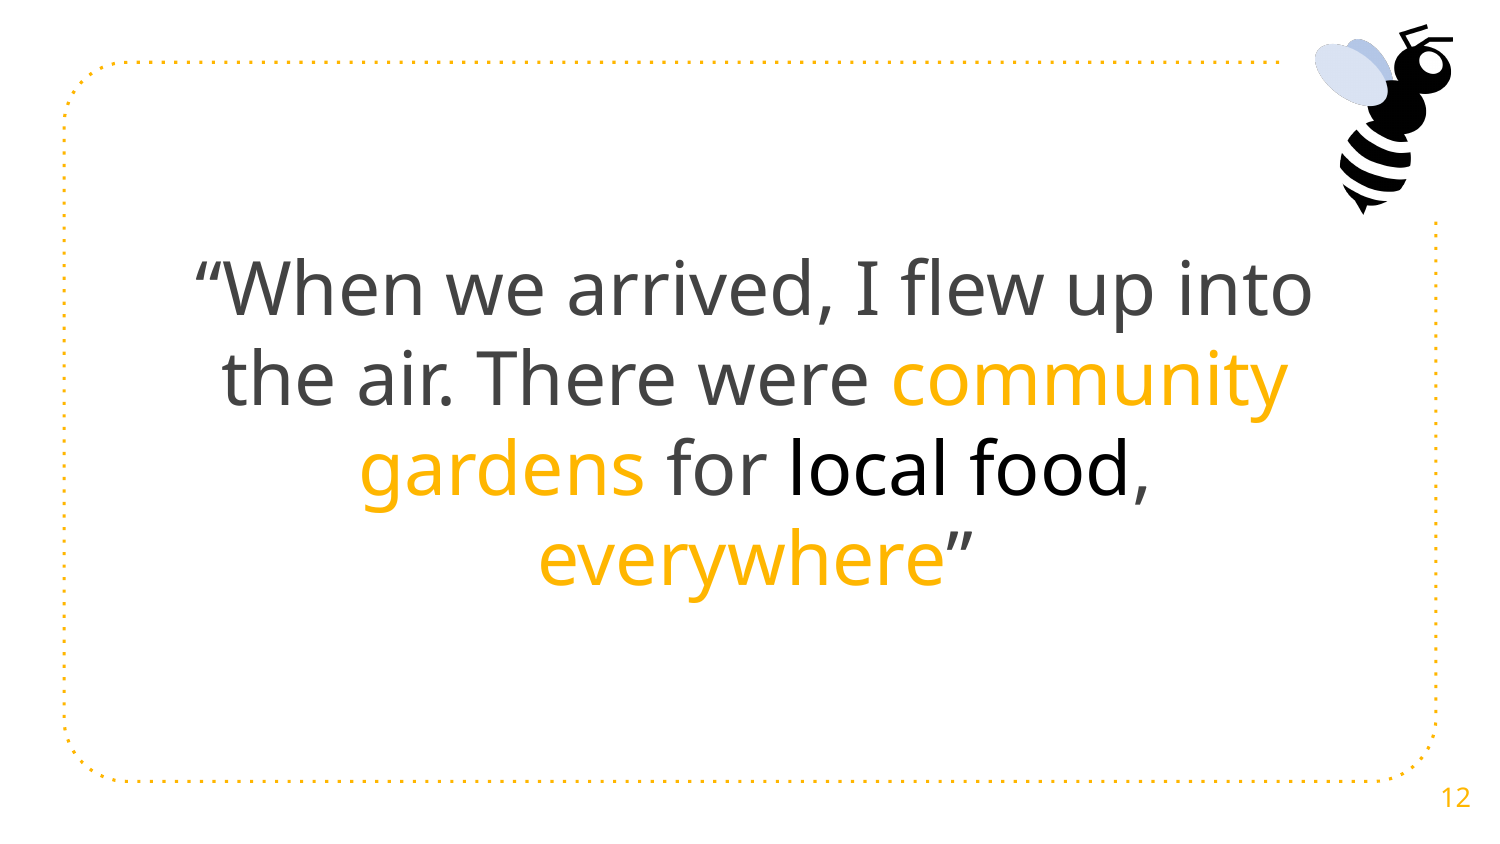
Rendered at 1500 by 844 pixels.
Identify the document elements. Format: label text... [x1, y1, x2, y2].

picture [1315, 24, 1453, 216]
slide_number 12 [1411, 753, 1500, 844]
title “When we arrived, I flew up into the air. There were community gardens for local food, everywhere” [131, 225, 1380, 619]
